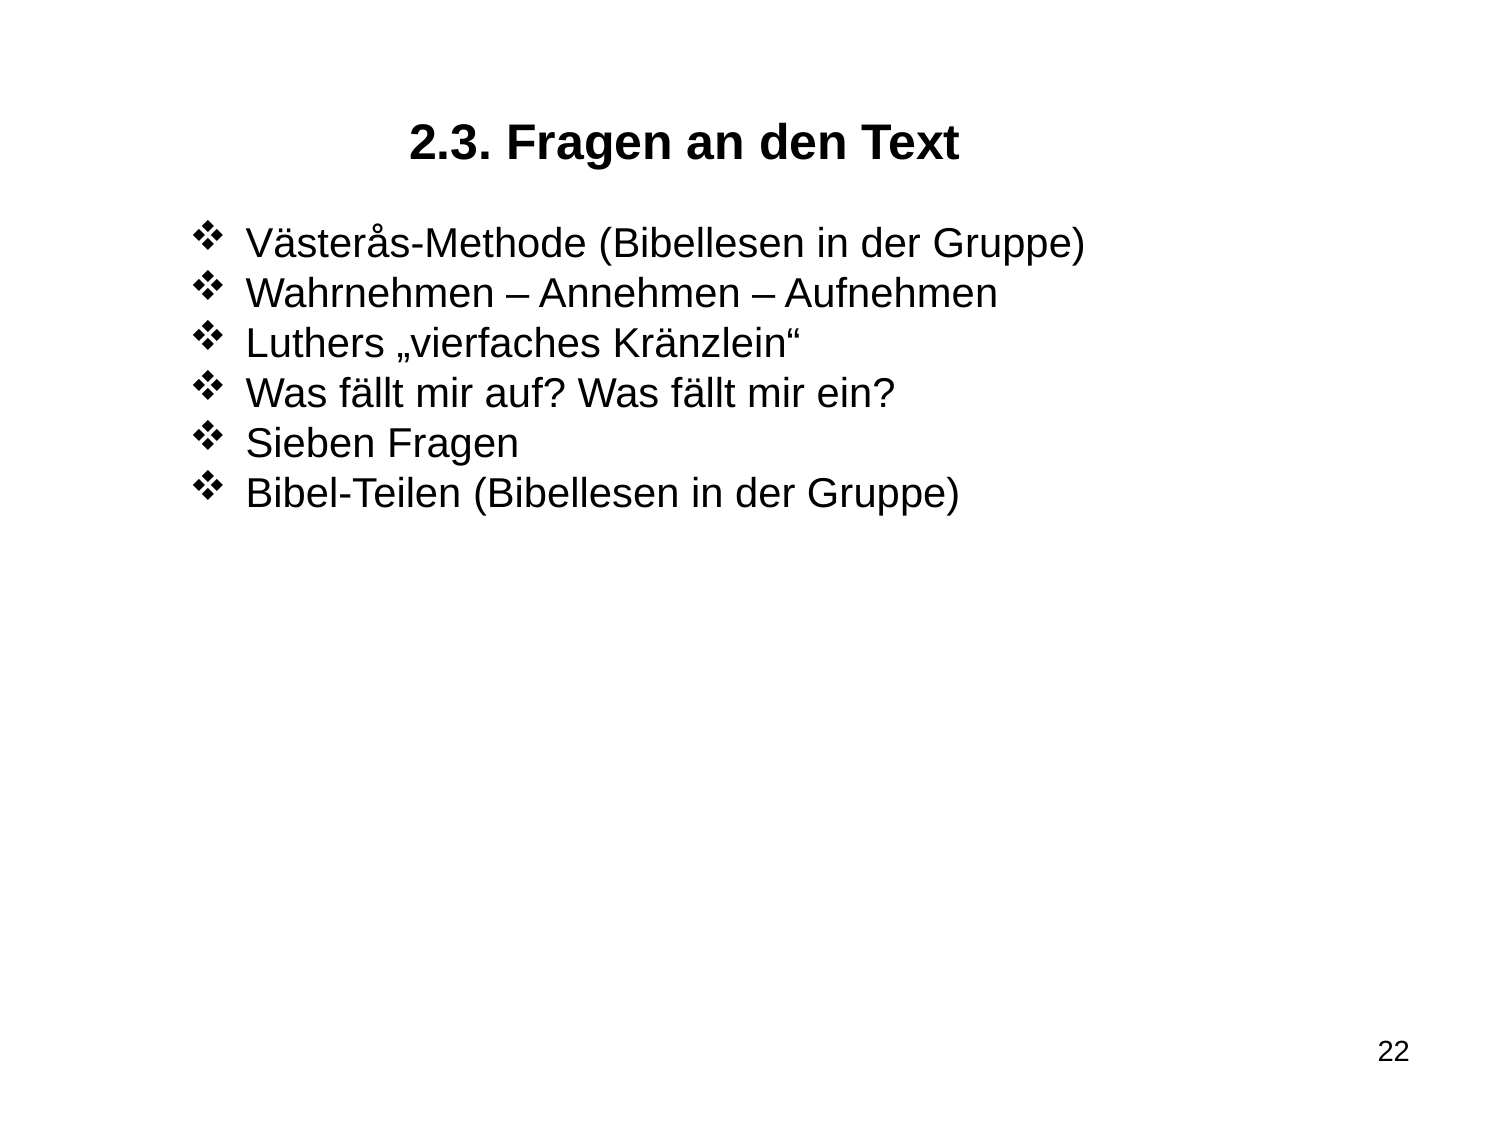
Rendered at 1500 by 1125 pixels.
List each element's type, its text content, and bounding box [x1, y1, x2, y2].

text_box 2.3. Fragen an den Text [394, 102, 977, 177]
text_box Västerås-Methode (Bibellesen in der Gruppe) Wahrnehmen – Annehmen – Aufnehmen Luthers „vierfaches Kränzlein“ Was fällt mir auf? Was fällt mir ein? Sieben Fragen Bibel-Teilen (Bibellesen in der Gruppe) [174, 207, 1341, 409]
slide_number 22 [1074, 1024, 1425, 1103]
